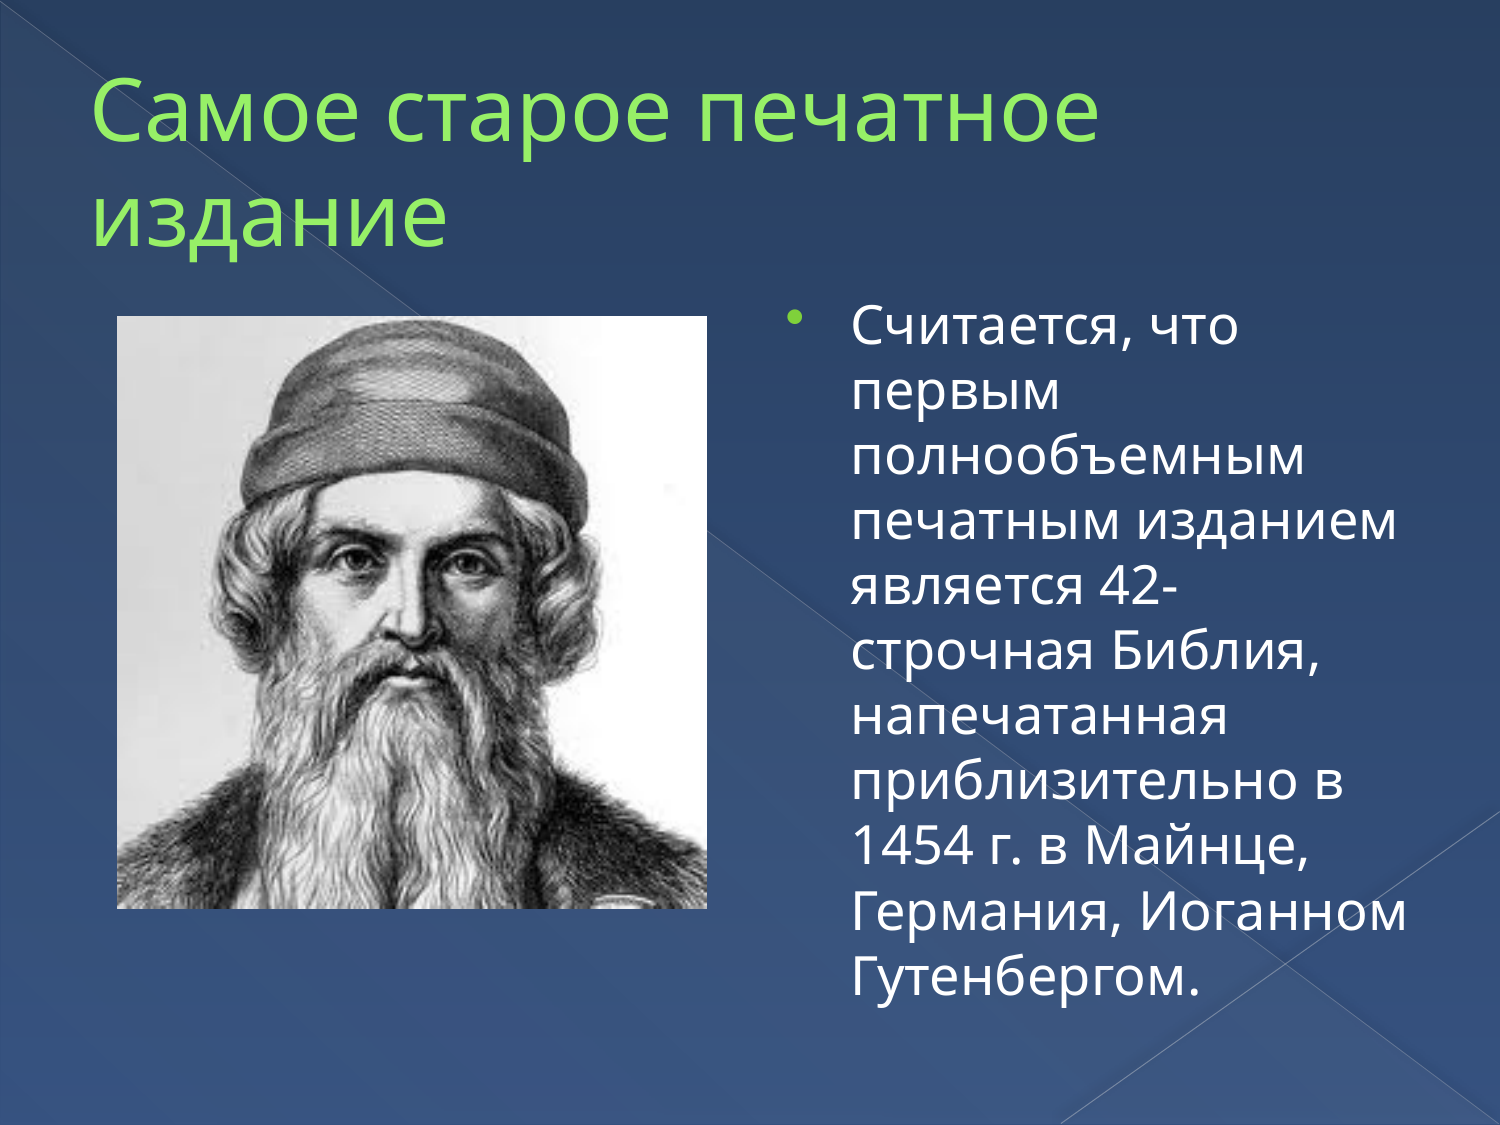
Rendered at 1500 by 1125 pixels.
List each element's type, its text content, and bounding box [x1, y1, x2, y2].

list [116, 316, 707, 909]
title Самое старое печатное издание [75, 43, 1425, 274]
list Считается, что первым полнообъемным печатным изданием является 42-строчная Библия, напечатанная приблизительно в 1454 г. в Майнце, Германия, Иоганном Гутенбергом. [762, 282, 1425, 1025]
